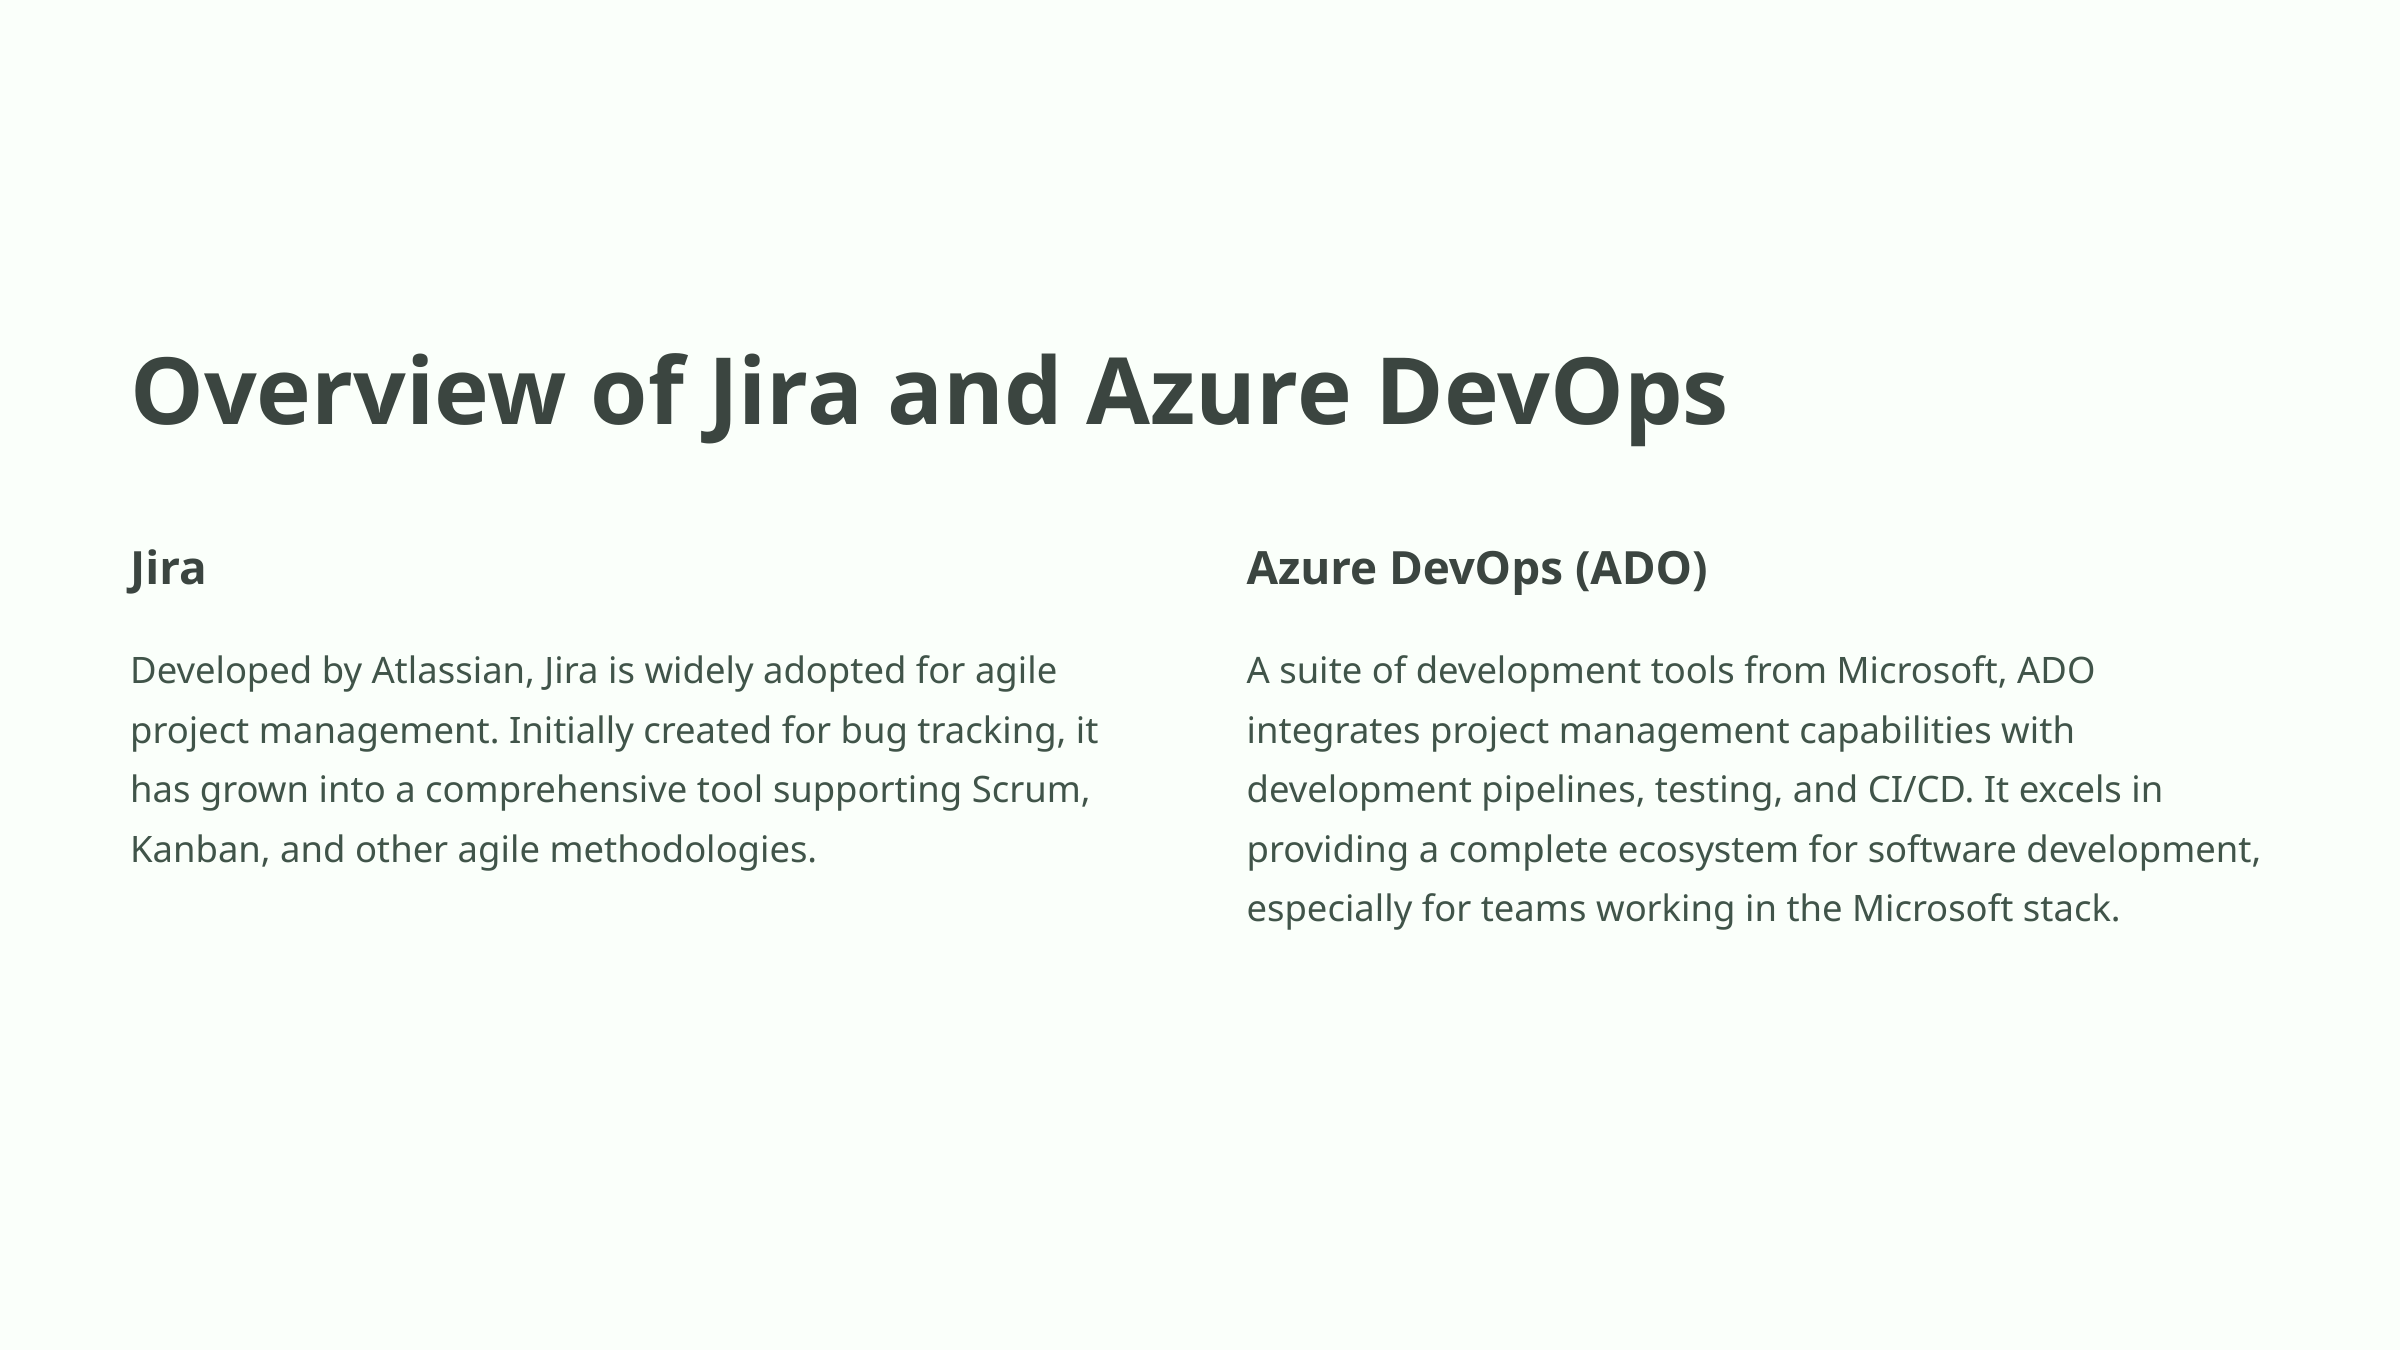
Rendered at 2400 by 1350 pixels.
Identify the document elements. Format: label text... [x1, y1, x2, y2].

text_box A suite of development tools from Microsoft, ADO integrates project management capabilities with development pipelines, testing, and CI/CD. It excels in providing a complete ecosystem for software development, especially for teams working in the Microsoft stack. [1246, 631, 2271, 989]
text_box Azure DevOps (ADO) [1246, 536, 1737, 595]
text_box Overview of Jira and Azure DevOps [130, 327, 1783, 444]
text_box Jira [130, 536, 596, 595]
text_box Developed by Atlassian, Jira is widely adopted for agile project management. Initially created for bug tracking, it has grown into a comprehensive tool supporting Scrum, Kanban, and other agile methodologies. [130, 631, 1155, 870]
